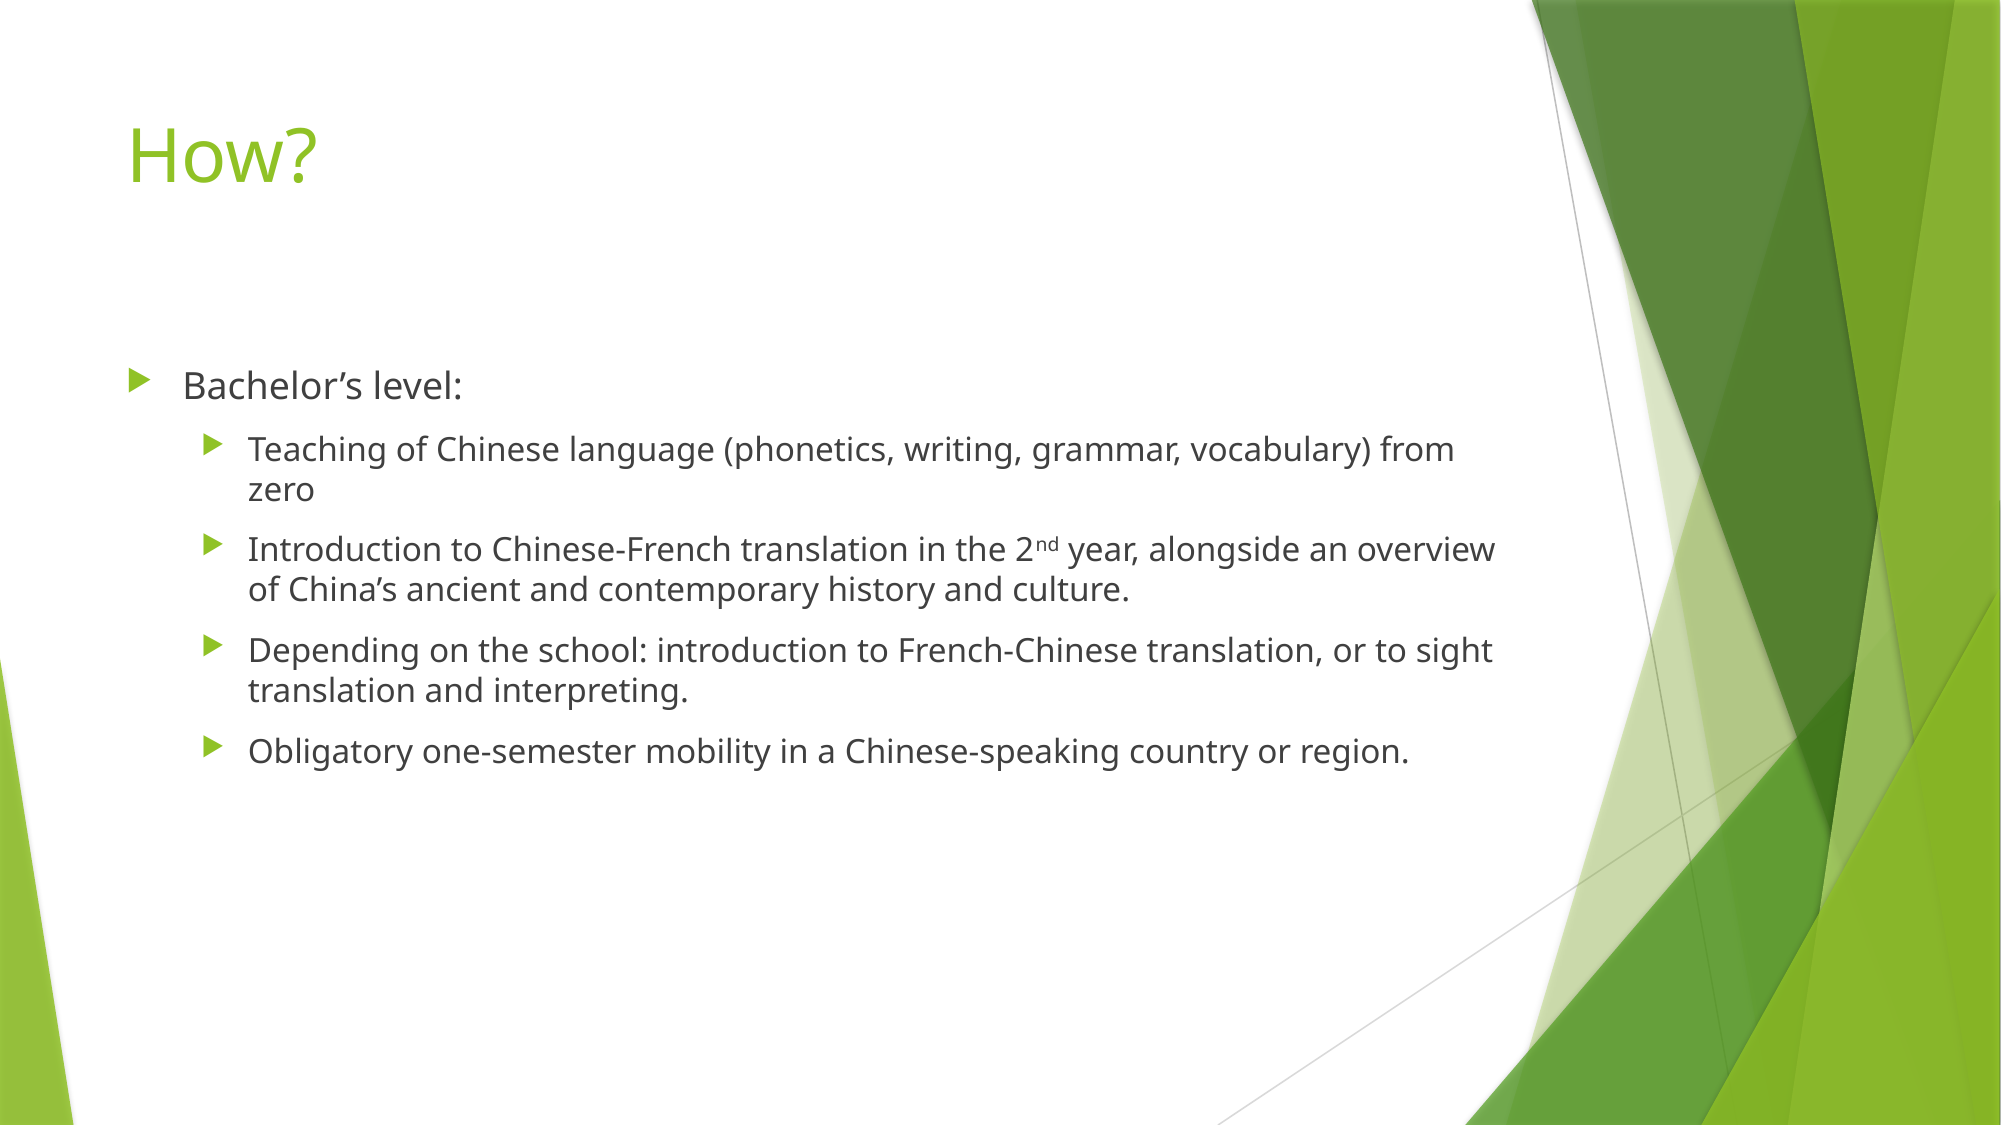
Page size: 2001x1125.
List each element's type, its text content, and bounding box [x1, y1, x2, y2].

title How? [111, 99, 1522, 317]
list Bachelor’s level: Teaching of Chinese language (phonetics, writing, grammar, vocabulary) from zero Introduction to Chinese-French translation in the 2nd year, alongside an overview of China’s ancient and contemporary history and culture. Depending on the school: introduction to French-Chinese translation, or to sight translation and interpreting. Obligatory one-semester mobility in a Chinese-speaking country or region. [111, 354, 1522, 992]
